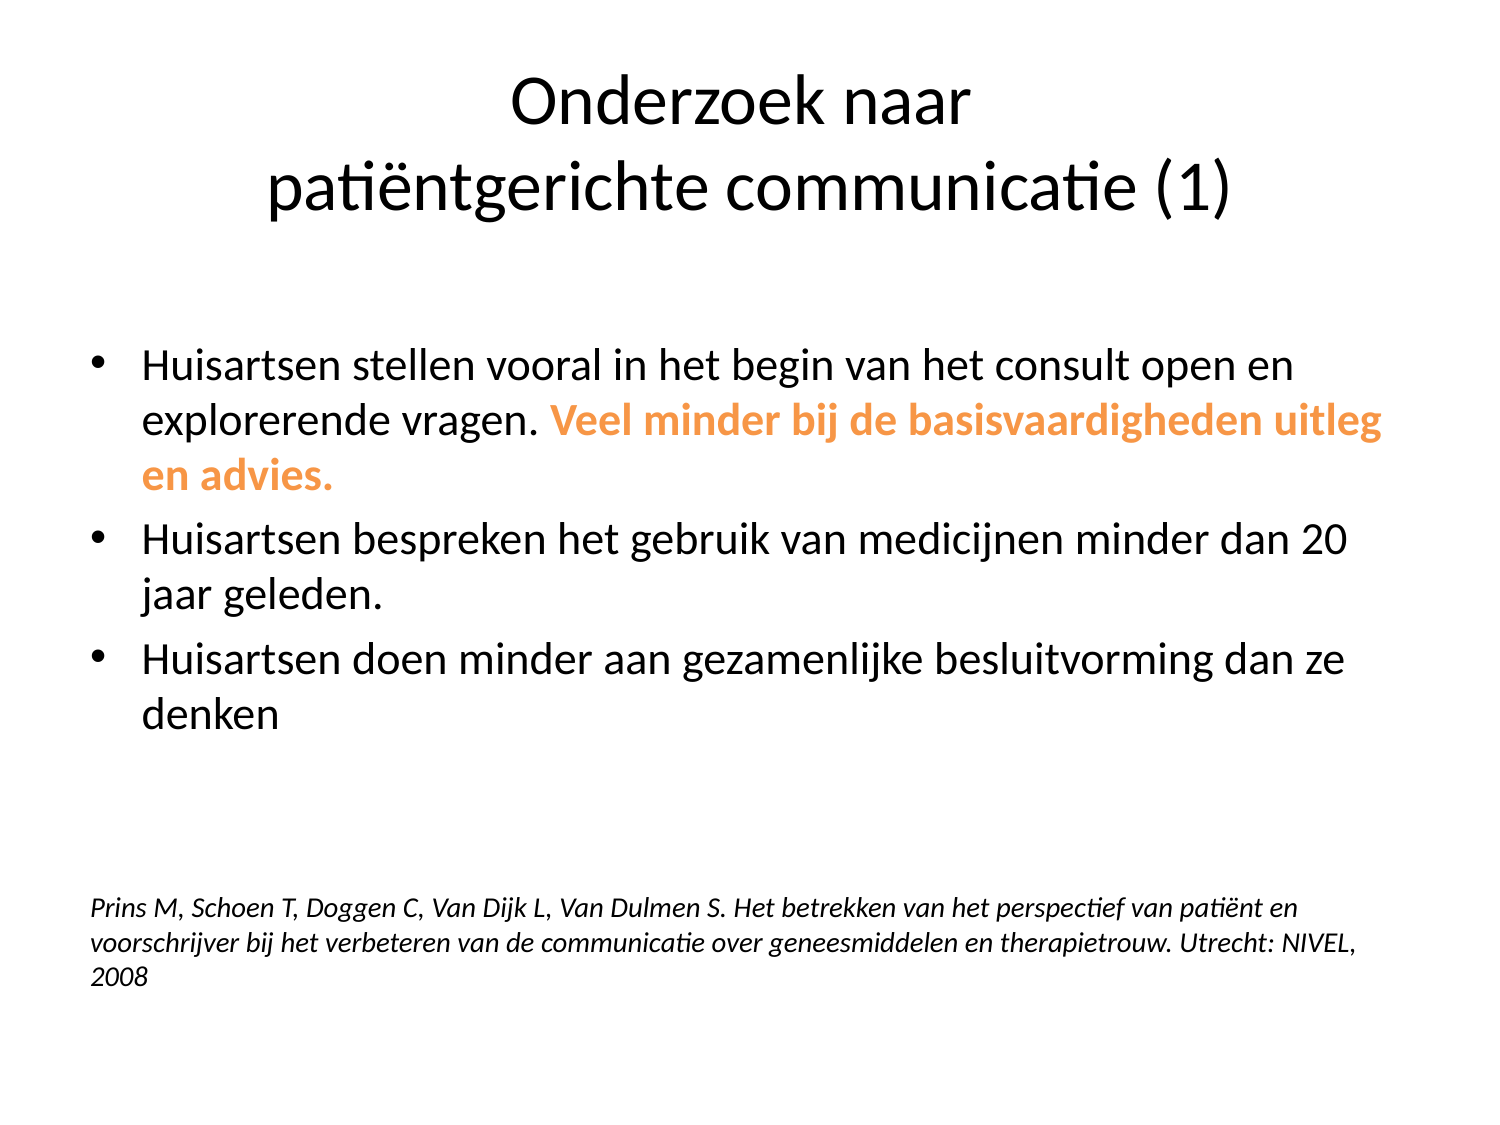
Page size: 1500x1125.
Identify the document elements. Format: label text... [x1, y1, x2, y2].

title Onderzoek naar patiëntgerichte communicatie (1) [75, 45, 1425, 233]
list Huisartsen stellen vooral in het begin van het consult open en explorerende vragen. Veel minder bij de basisvaardigheden uitleg en advies. Huisartsen bespreken het gebruik van medicijnen minder dan 20 jaar geleden. Huisartsen doen minder aan gezamenlijke besluitvorming dan ze denken Prins M, Schoen T, Doggen C, Van Dijk L, Van Dulmen S. Het betrekken van het perspectief van patiënt en voorschrijver bij het verbeteren van de communicatie over geneesmiddelen en therapietrouw. Utrecht: NIVEL, 2008 [75, 262, 1425, 1005]
